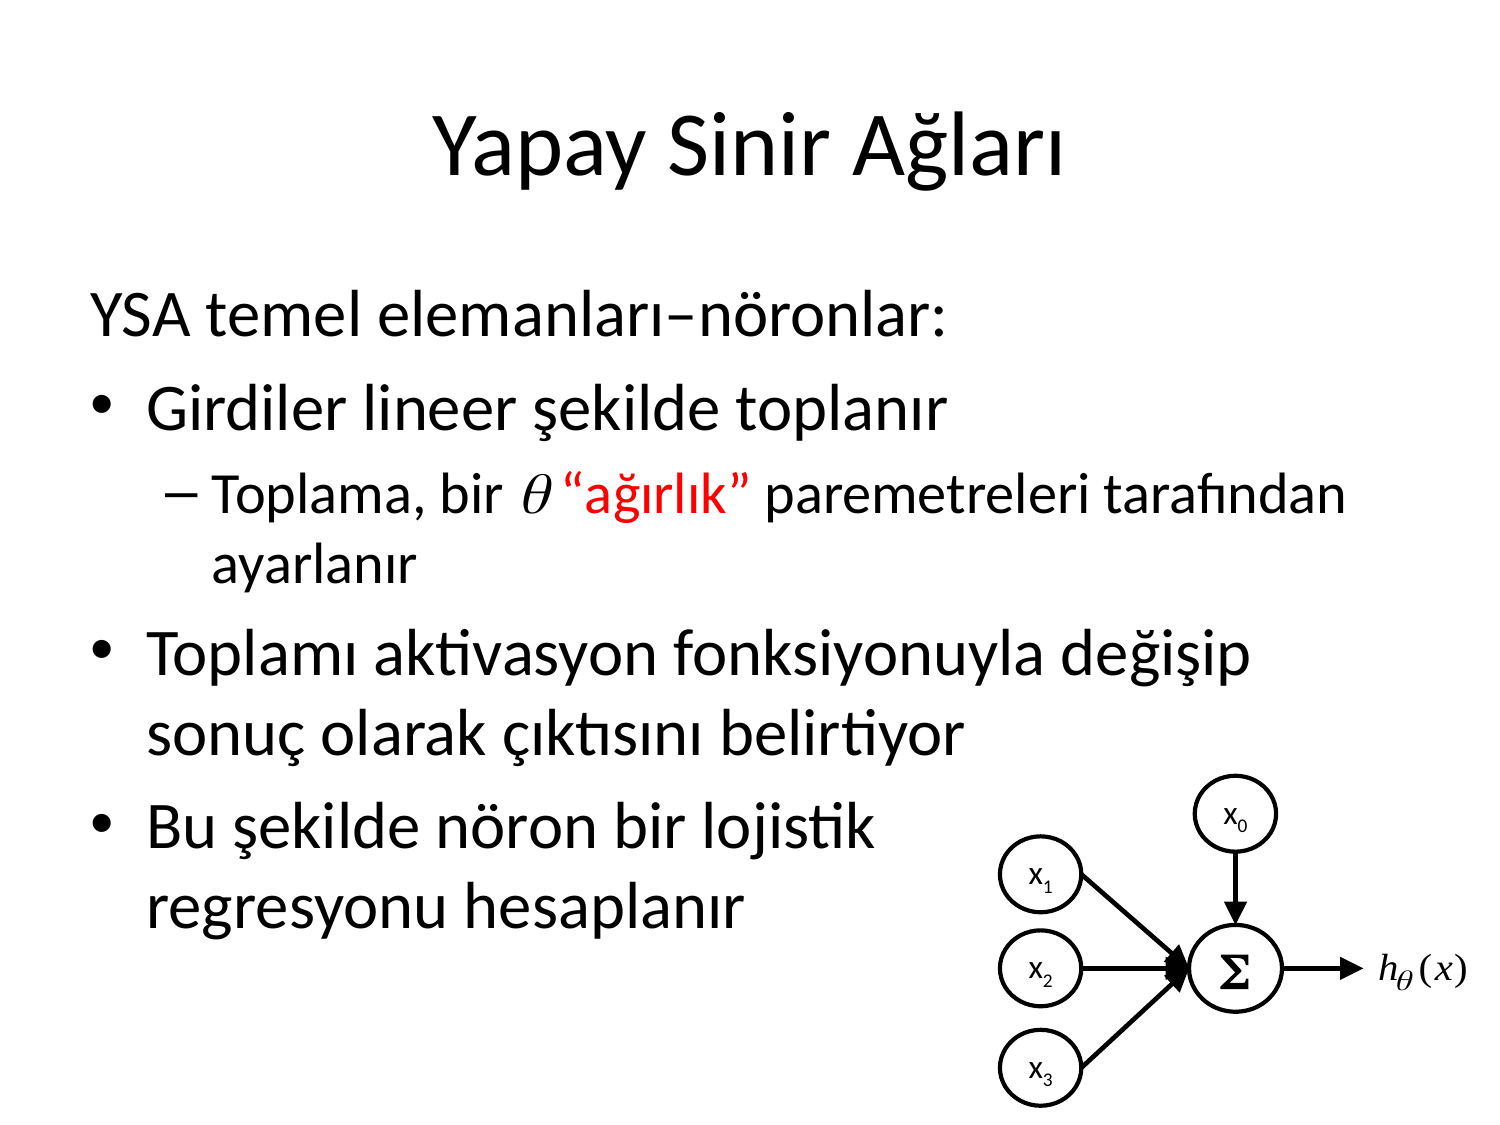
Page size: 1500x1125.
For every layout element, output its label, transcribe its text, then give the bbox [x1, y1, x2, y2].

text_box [999, 775, 1479, 1106]
list YSA temel elemanları–nöronlar: Girdiler lineer şekilde toplanır Toplama, bir  “ağırlık” paremetreleri tarafından ayarlanır Toplamı aktivasyon fonksiyonuyla değişip sonuç olarak çıktısını belirtiyor Bu şekilde nöron bir lojistik regresyonu hesaplanır [75, 262, 1425, 1005]
title Yapay Sinir Ağları [75, 45, 1425, 233]
